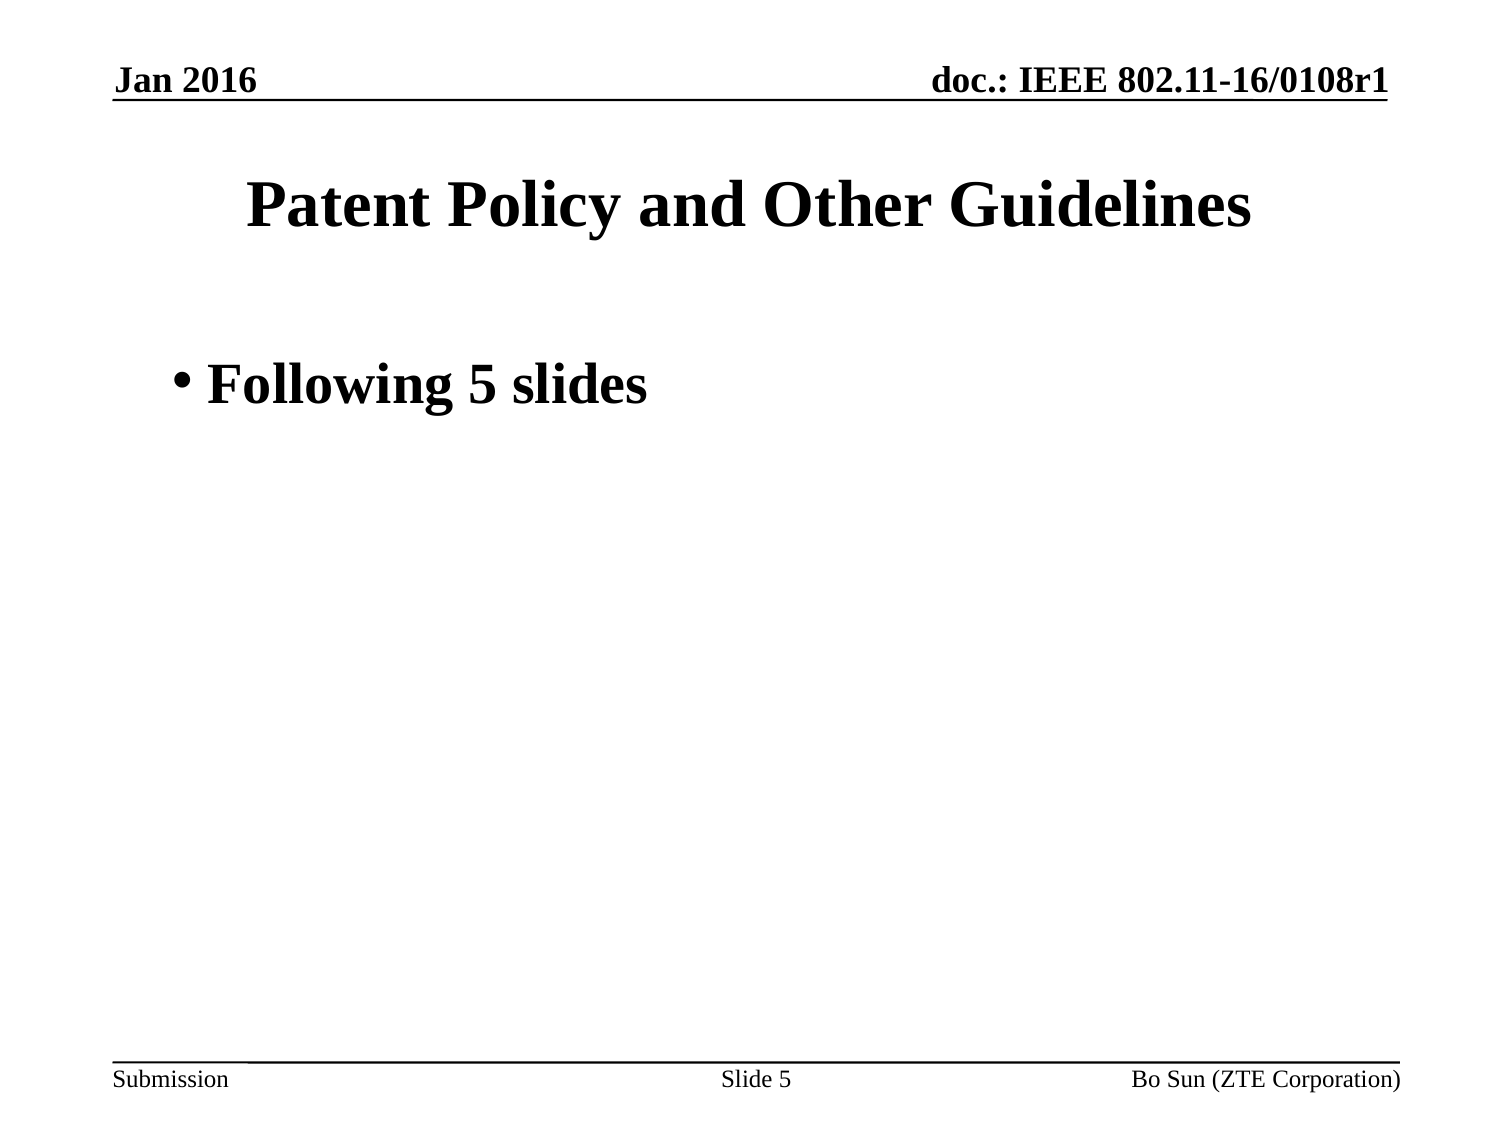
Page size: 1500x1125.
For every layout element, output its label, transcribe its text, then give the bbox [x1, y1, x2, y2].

title Patent Policy and Other Guidelines [112, 112, 1388, 288]
text_box Following 5 slides [157, 337, 664, 423]
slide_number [114, 54, 259, 101]
slide_number Slide 5 [712, 1061, 800, 1093]
footer Bo Sun (ZTE Corporation) [1128, 1061, 1402, 1125]
